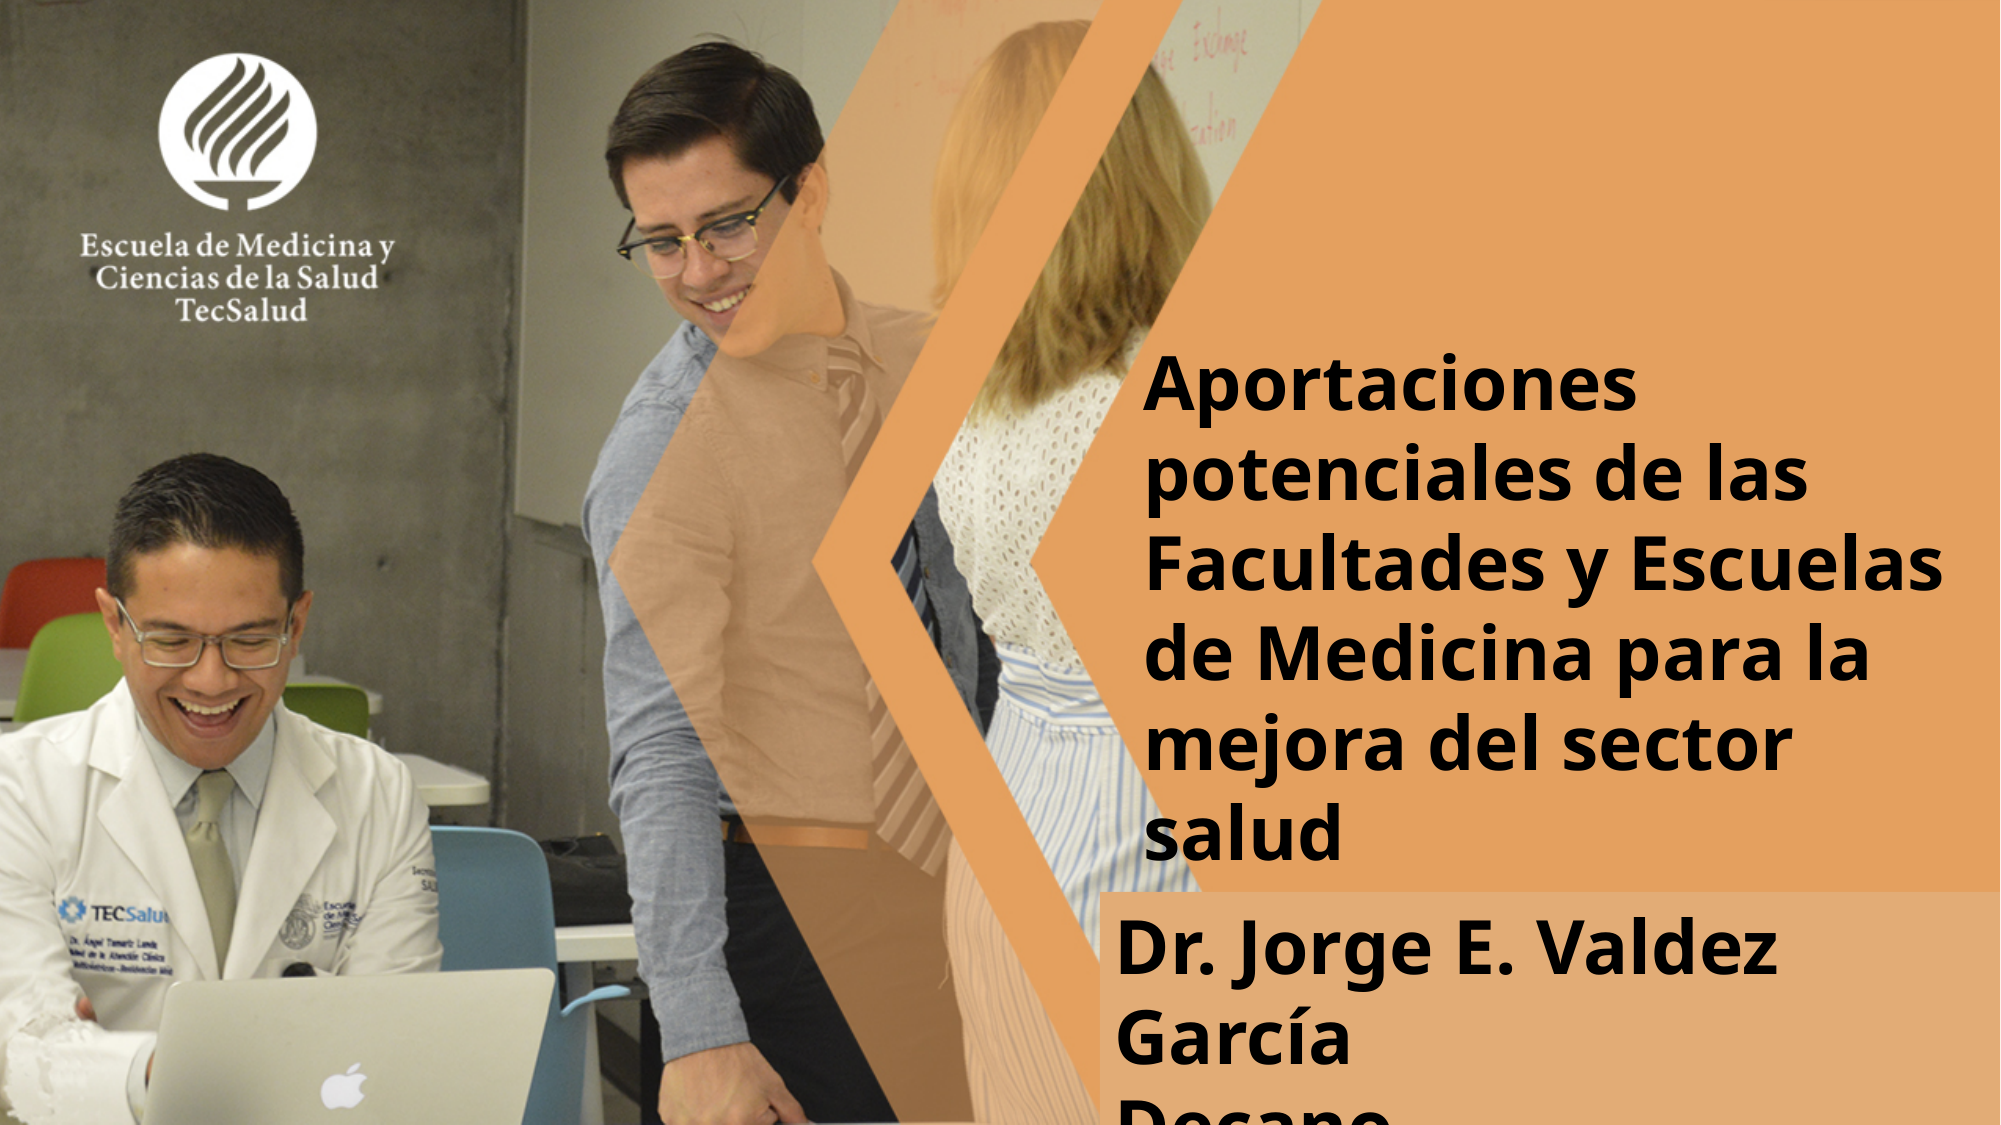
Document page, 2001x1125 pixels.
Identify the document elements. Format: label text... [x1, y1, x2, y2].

picture [0, 0, 2001, 1125]
text_box Aportaciones potenciales de las Facultades y Escuelas de Medicina para la mejora del sector salud [1128, 327, 1980, 883]
text_box Dr. Jorge E. Valdez García Decano [1099, 891, 2000, 1125]
